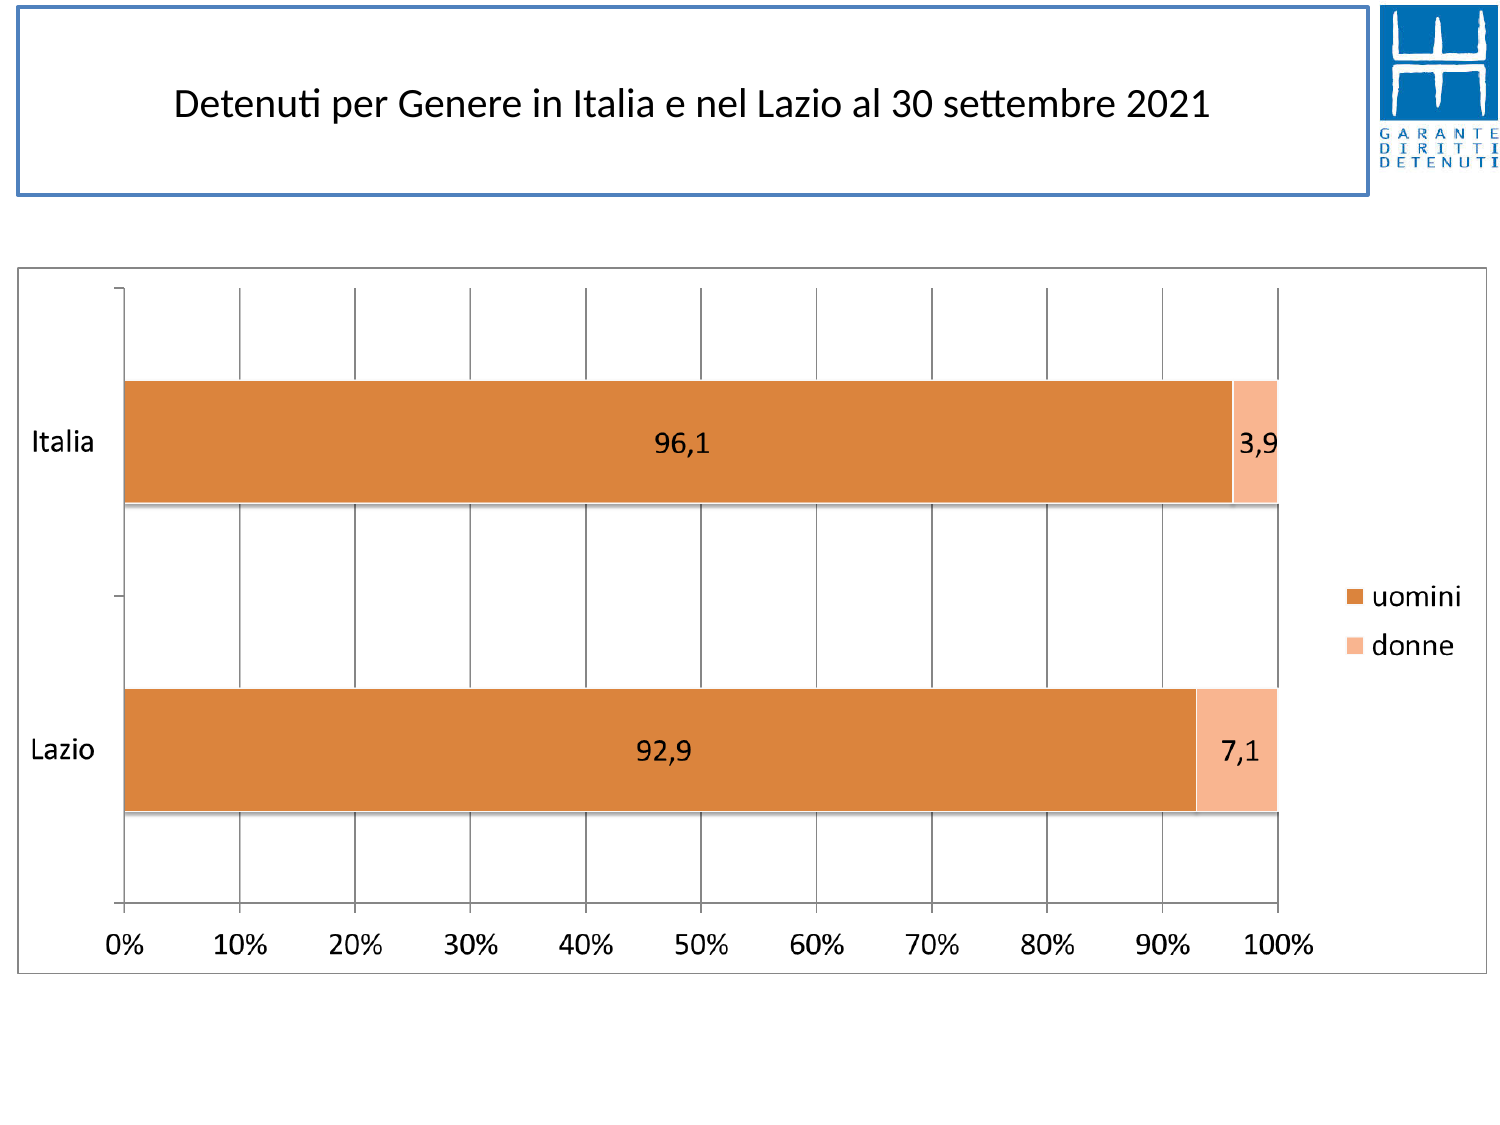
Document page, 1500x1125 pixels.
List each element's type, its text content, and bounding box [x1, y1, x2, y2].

picture [17, 266, 1487, 974]
title Detenuti per Genere in Italia e nel Lazio al 30 settembre 2021 [16, 5, 1370, 197]
picture [1373, 1, 1500, 173]
